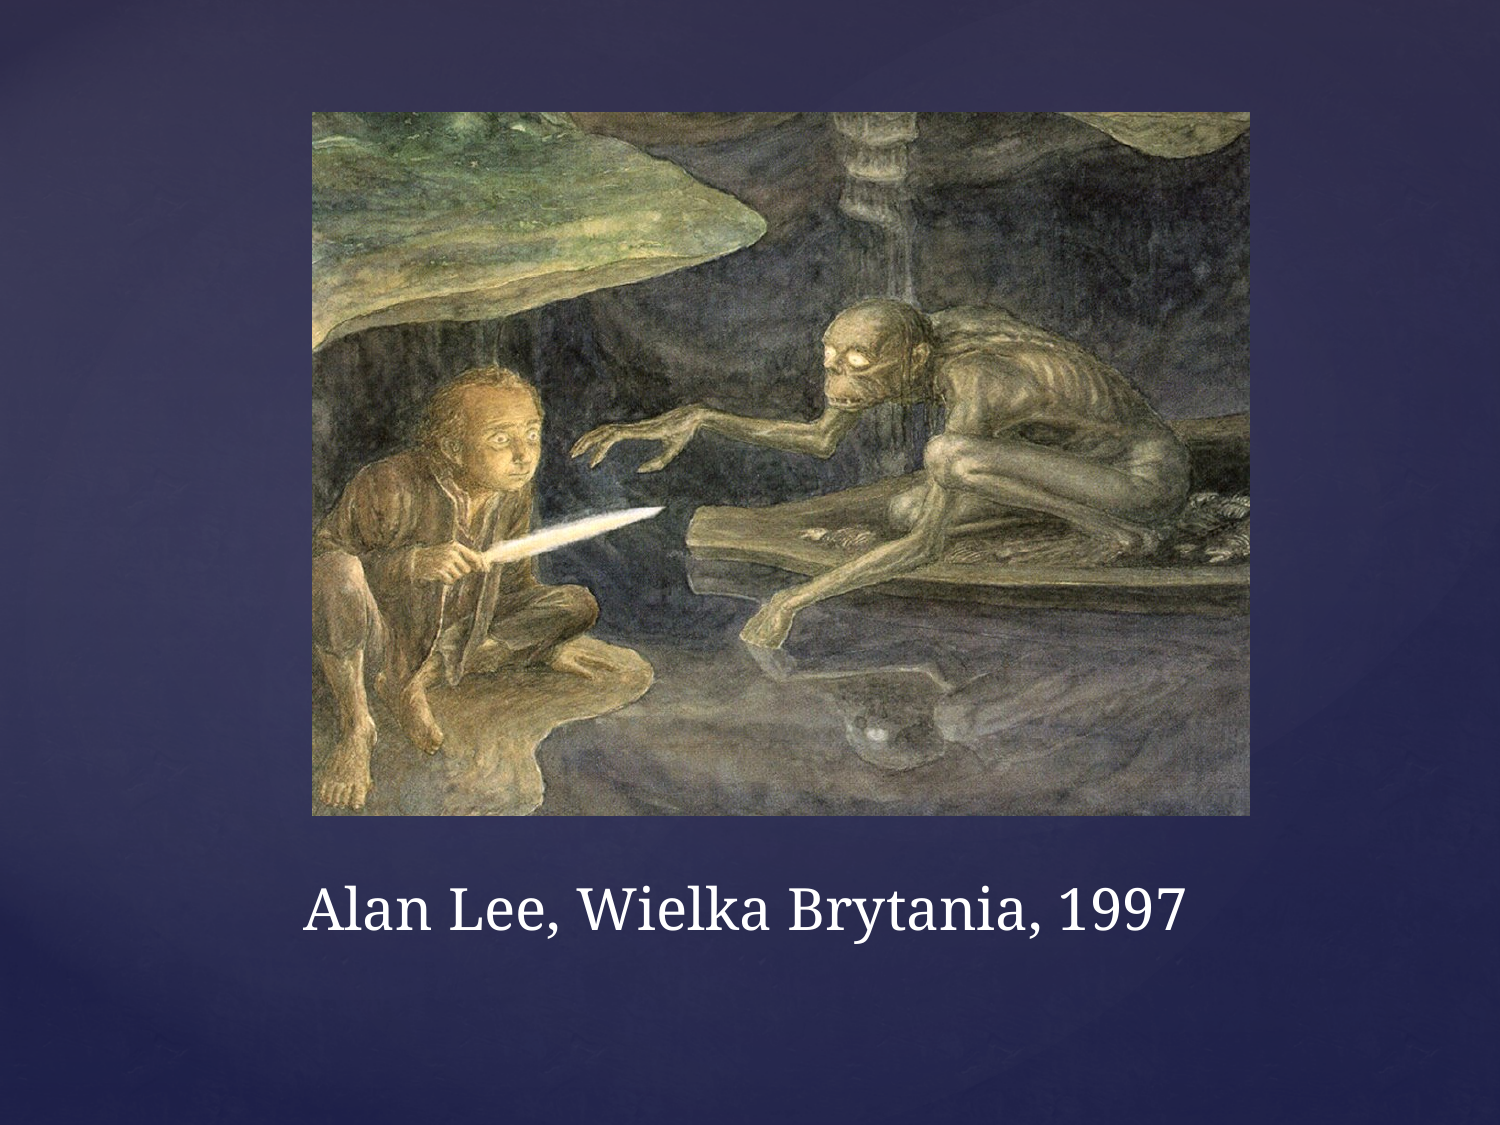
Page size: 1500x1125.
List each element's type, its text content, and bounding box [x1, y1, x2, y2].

title Alan Lee, Wielka Brytania, 1997 [127, 800, 1365, 950]
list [312, 111, 1251, 816]
